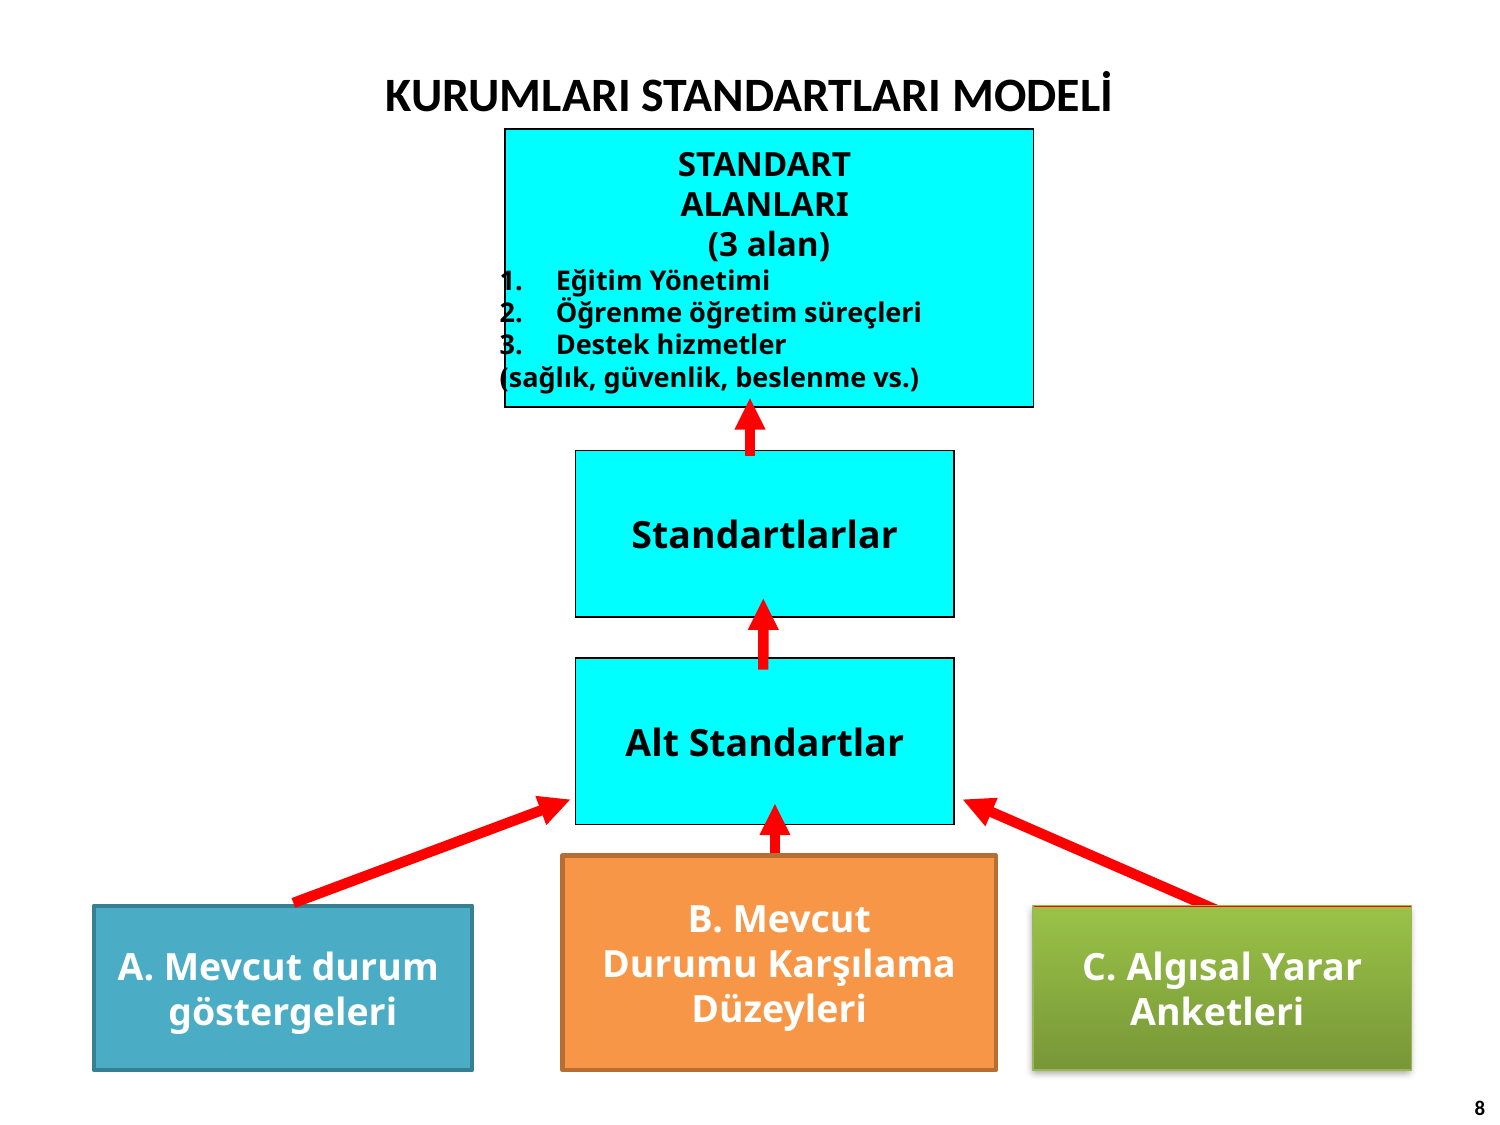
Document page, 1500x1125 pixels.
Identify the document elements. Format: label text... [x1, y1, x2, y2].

text_box 8 [1187, 1087, 1500, 1125]
title KURUMLARI STANDARTLARI MODELİ [75, 45, 1425, 129]
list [93, 128, 1412, 1071]
